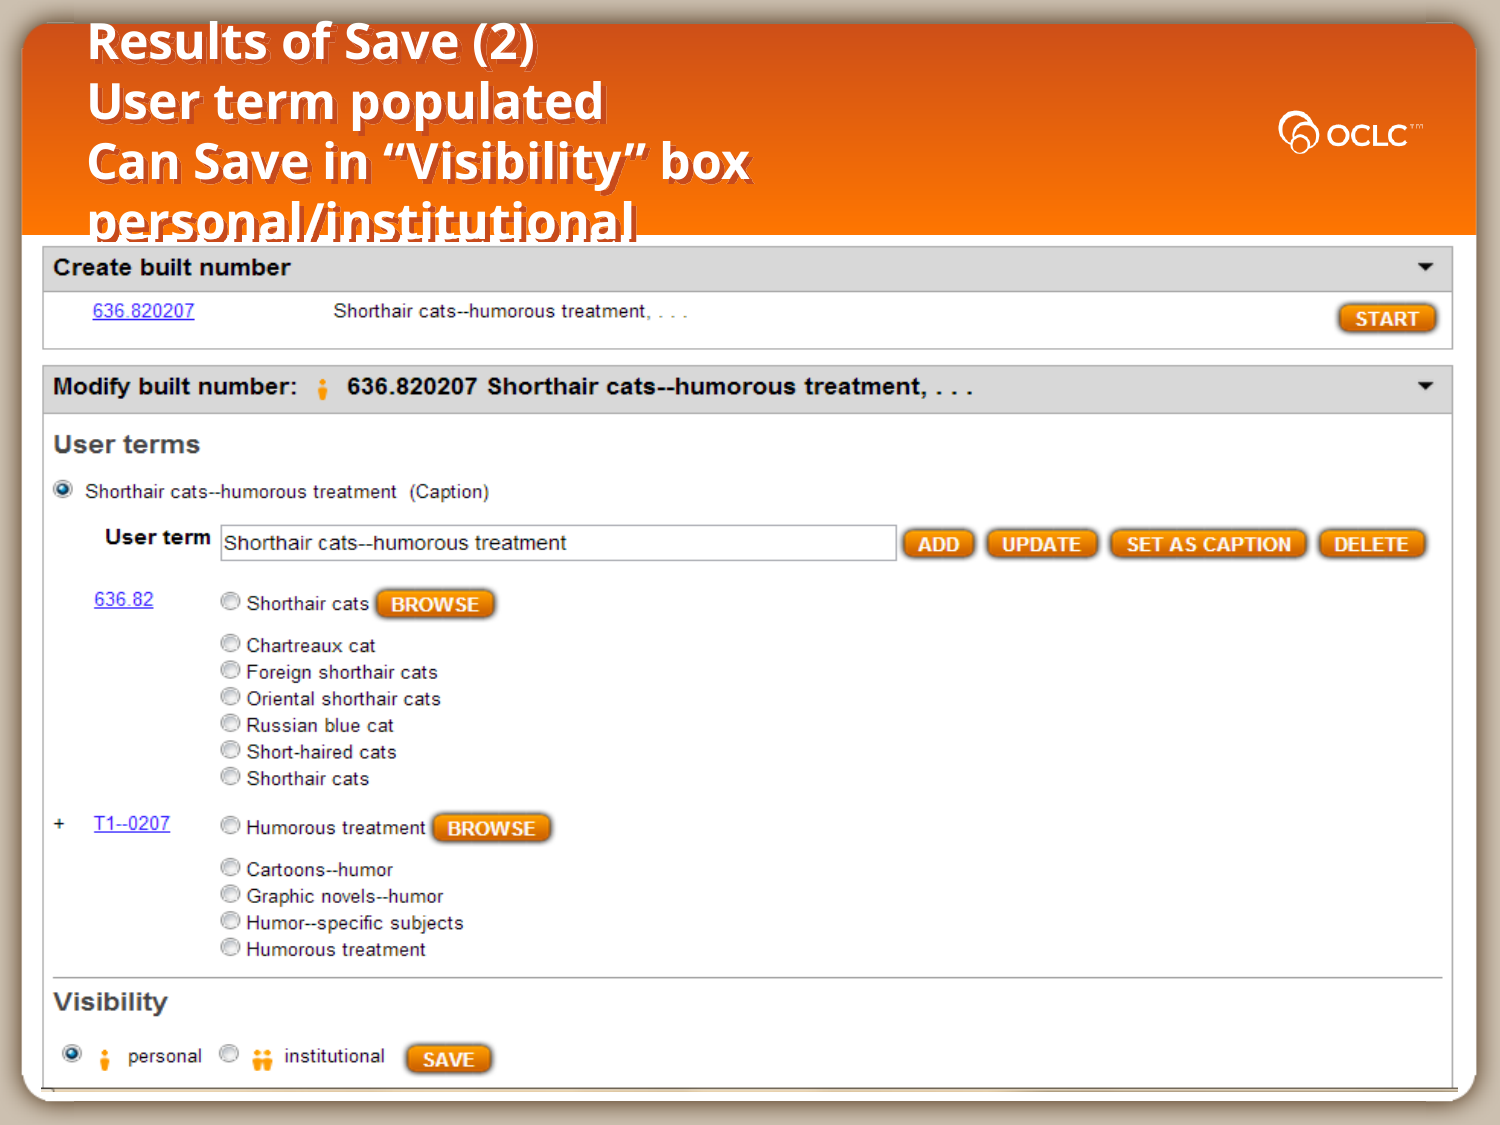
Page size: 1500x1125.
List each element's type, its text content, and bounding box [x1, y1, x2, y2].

title Results of Save (2) User term populated Can Save in “Visibility” box personal/institutional [71, 23, 1301, 236]
picture [0, 0, 1500, 1125]
